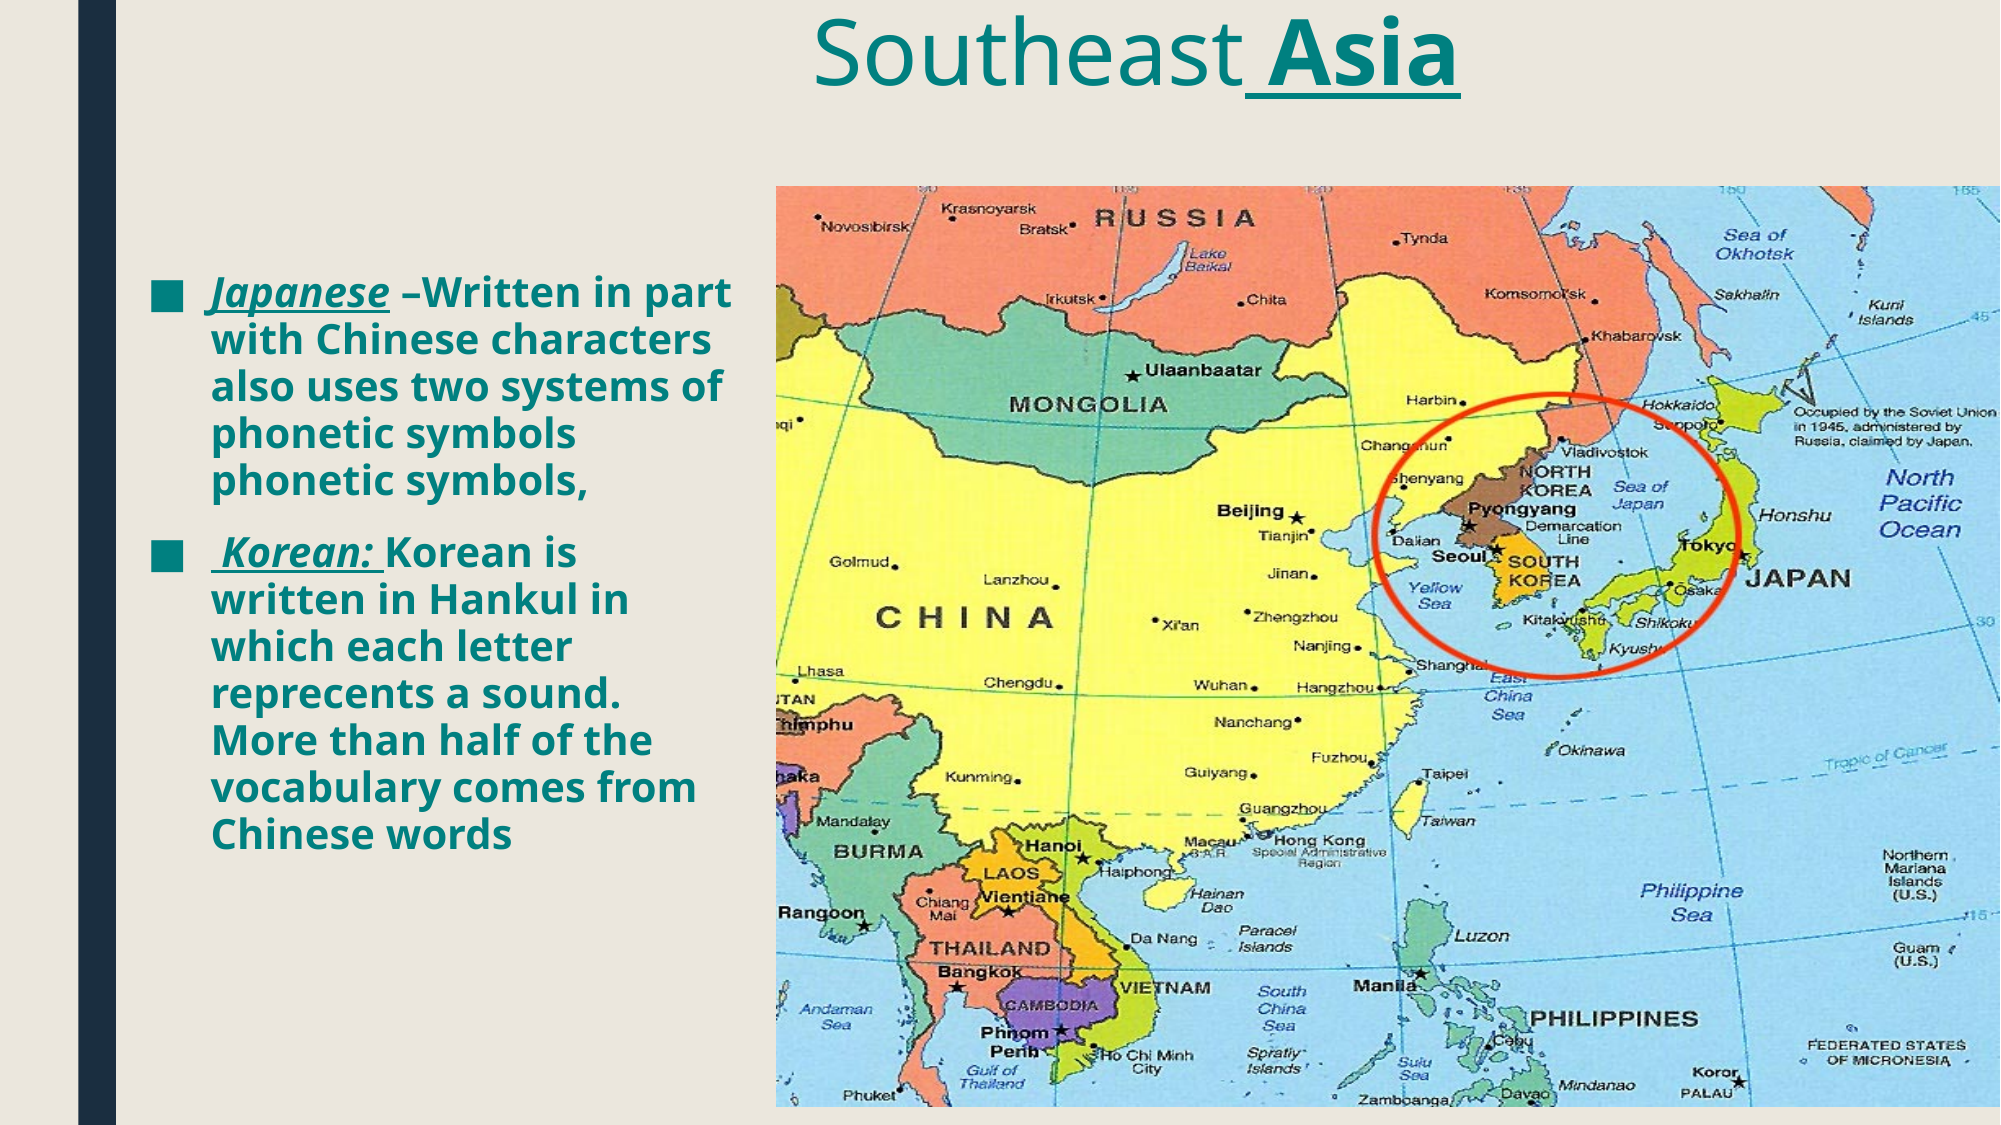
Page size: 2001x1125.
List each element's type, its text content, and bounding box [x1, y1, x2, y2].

title Southeast Asia [132, 0, 2000, 207]
list Japanese –Written in part with Chinese characters also uses two systems of phonetic symbols phonetic symbols, Korean: Korean is written in Hankul in which each letter reprecents a sound. More than half of the vocabulary comes from Chinese words [132, 186, 750, 1125]
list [776, 186, 2000, 1107]
